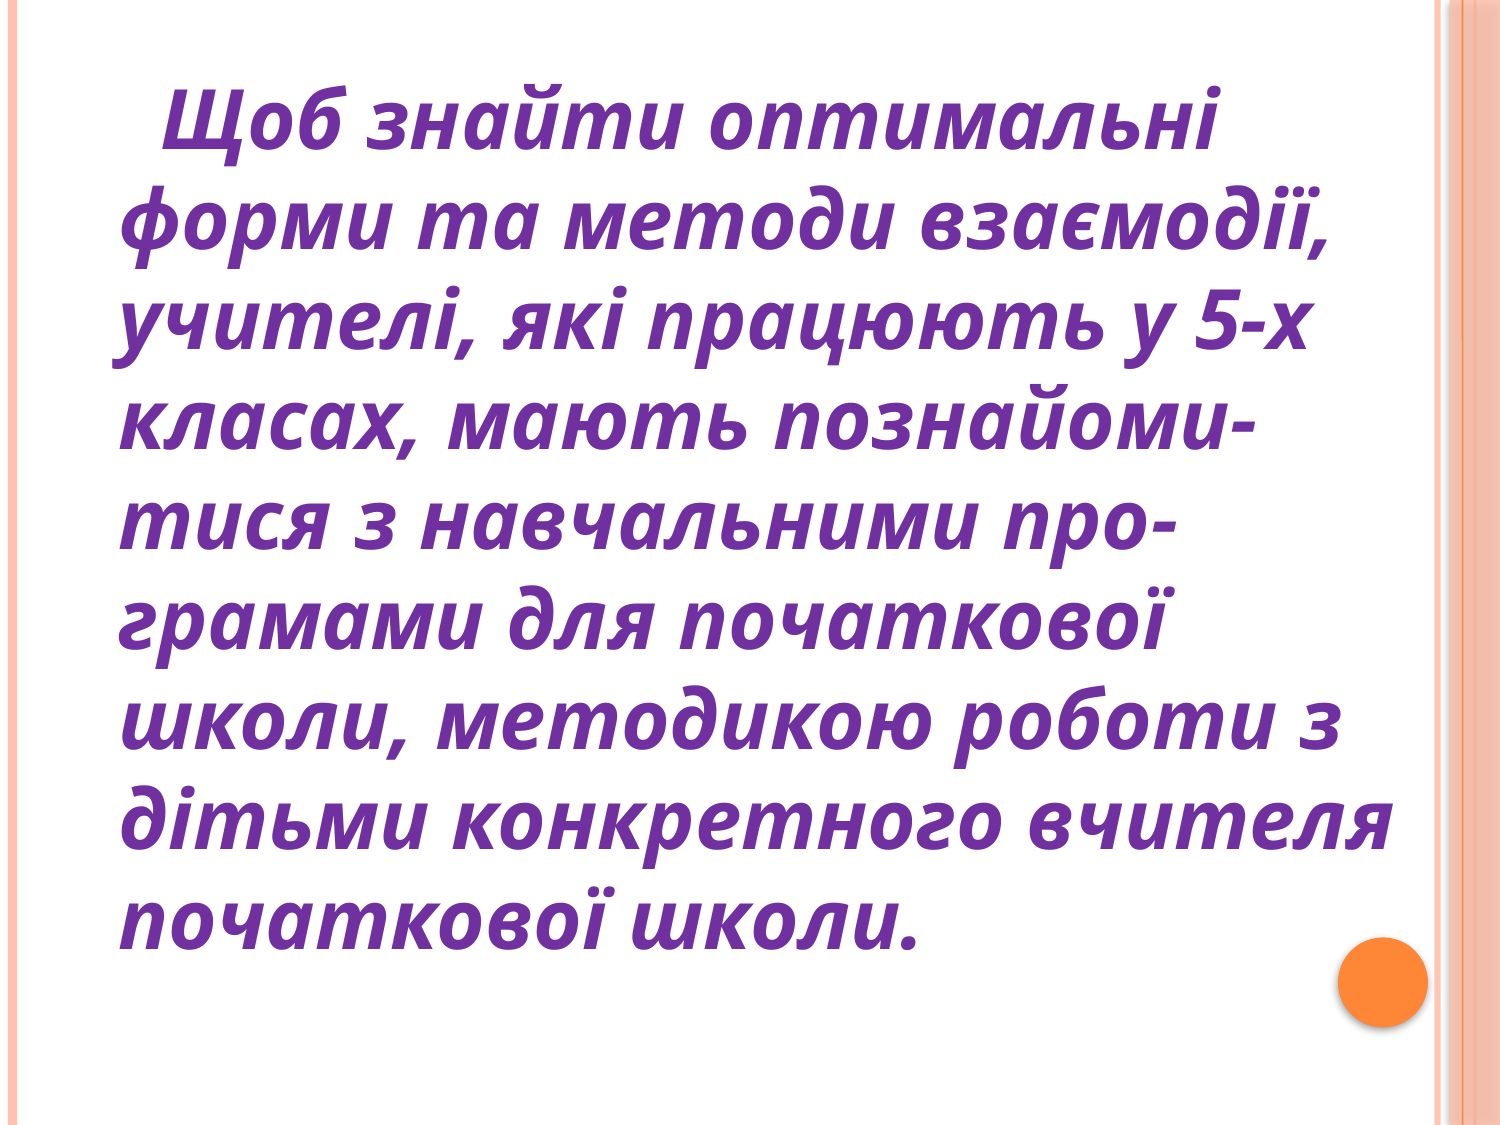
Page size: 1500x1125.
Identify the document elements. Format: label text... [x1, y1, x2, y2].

list Щоб знайти оптимальні форми та методи взаємодії, учителі, які працюють у 5-х класах, мають познайоми-тися з навчальними про-грамами для початкової школи, методикою роботи з дітьми конкретного вчителя початкової школи. [58, 58, 1465, 1067]
